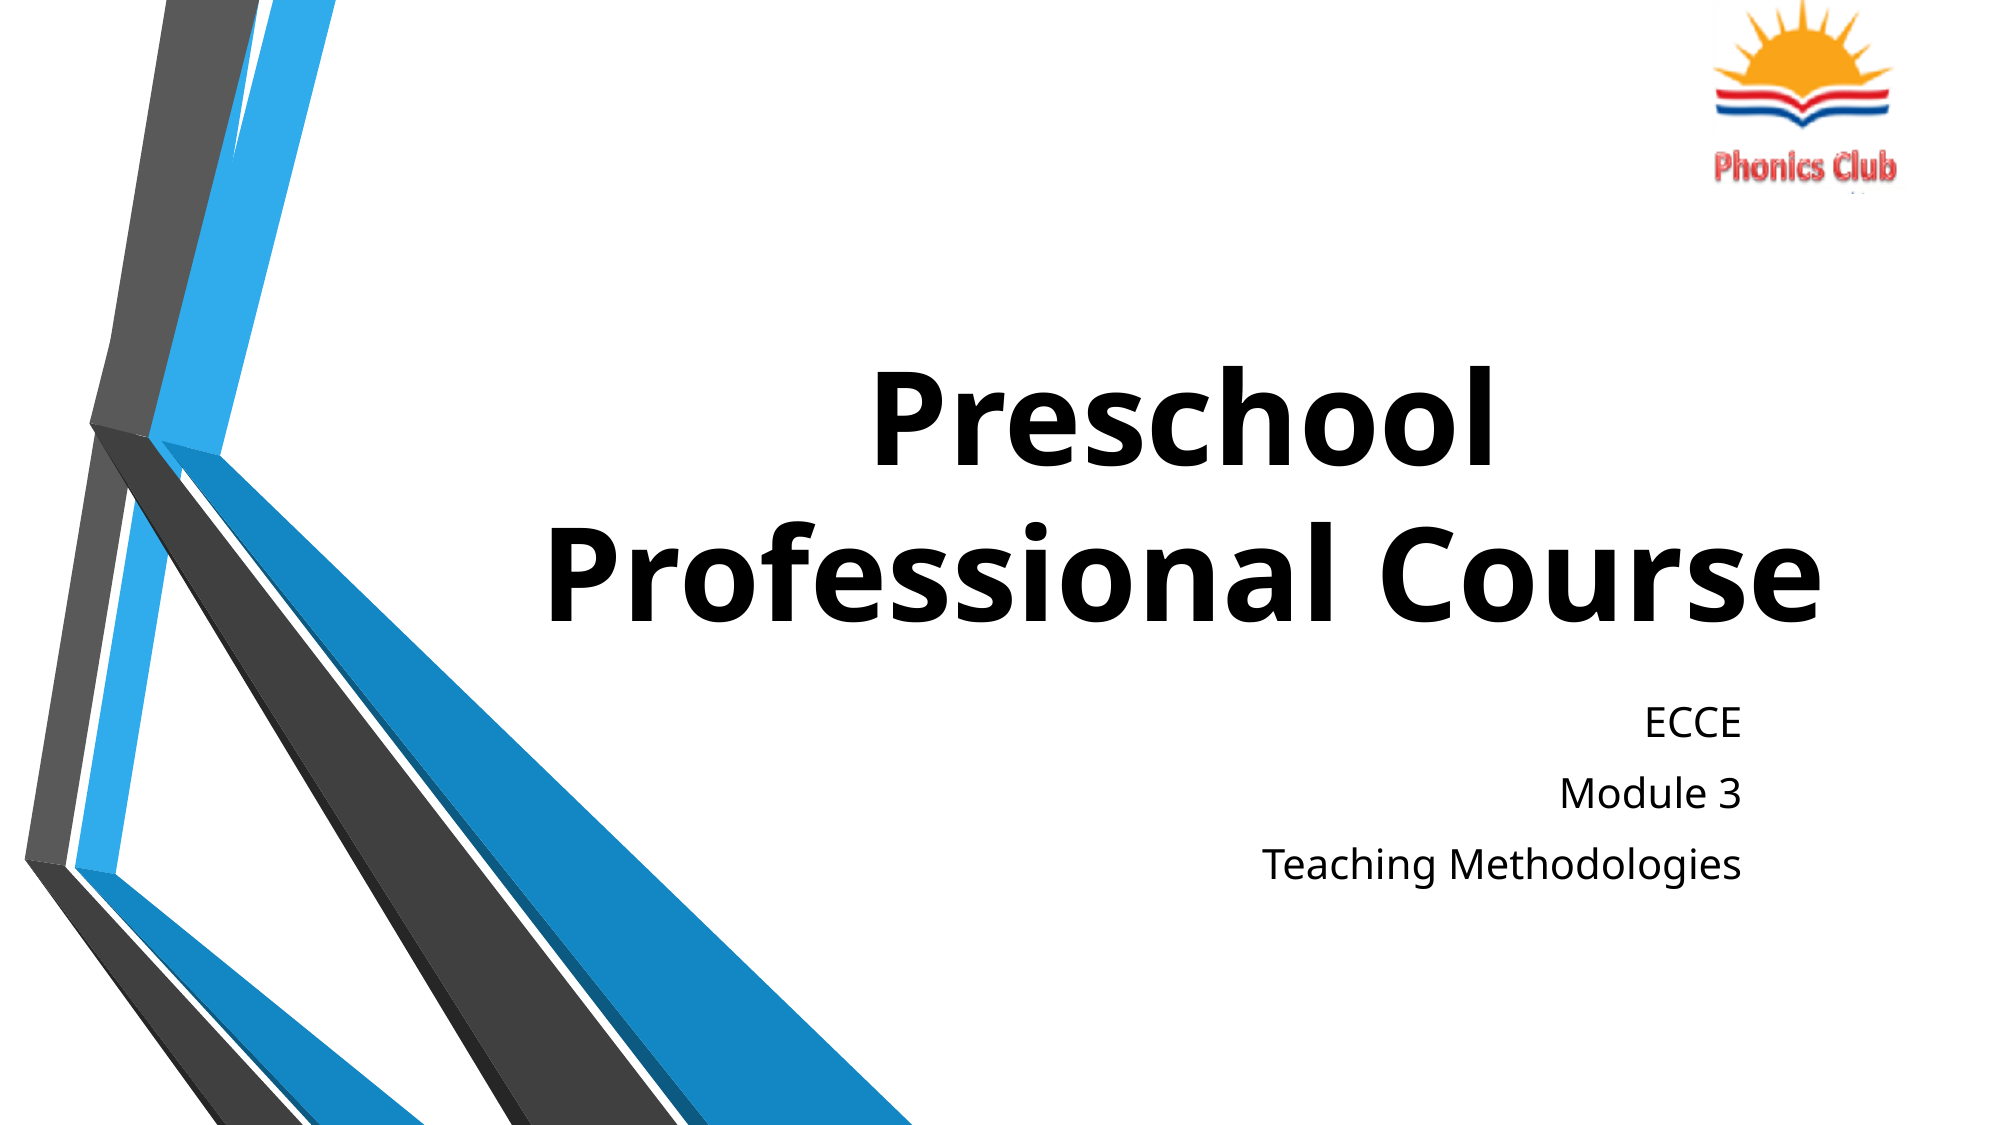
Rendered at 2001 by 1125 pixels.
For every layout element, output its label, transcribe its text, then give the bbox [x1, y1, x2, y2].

subtitle ECCE Module 3 Teaching Methodologies [968, 688, 1758, 1016]
title Preschool Professional Course [480, 226, 1887, 656]
picture [1601, 0, 2000, 194]
